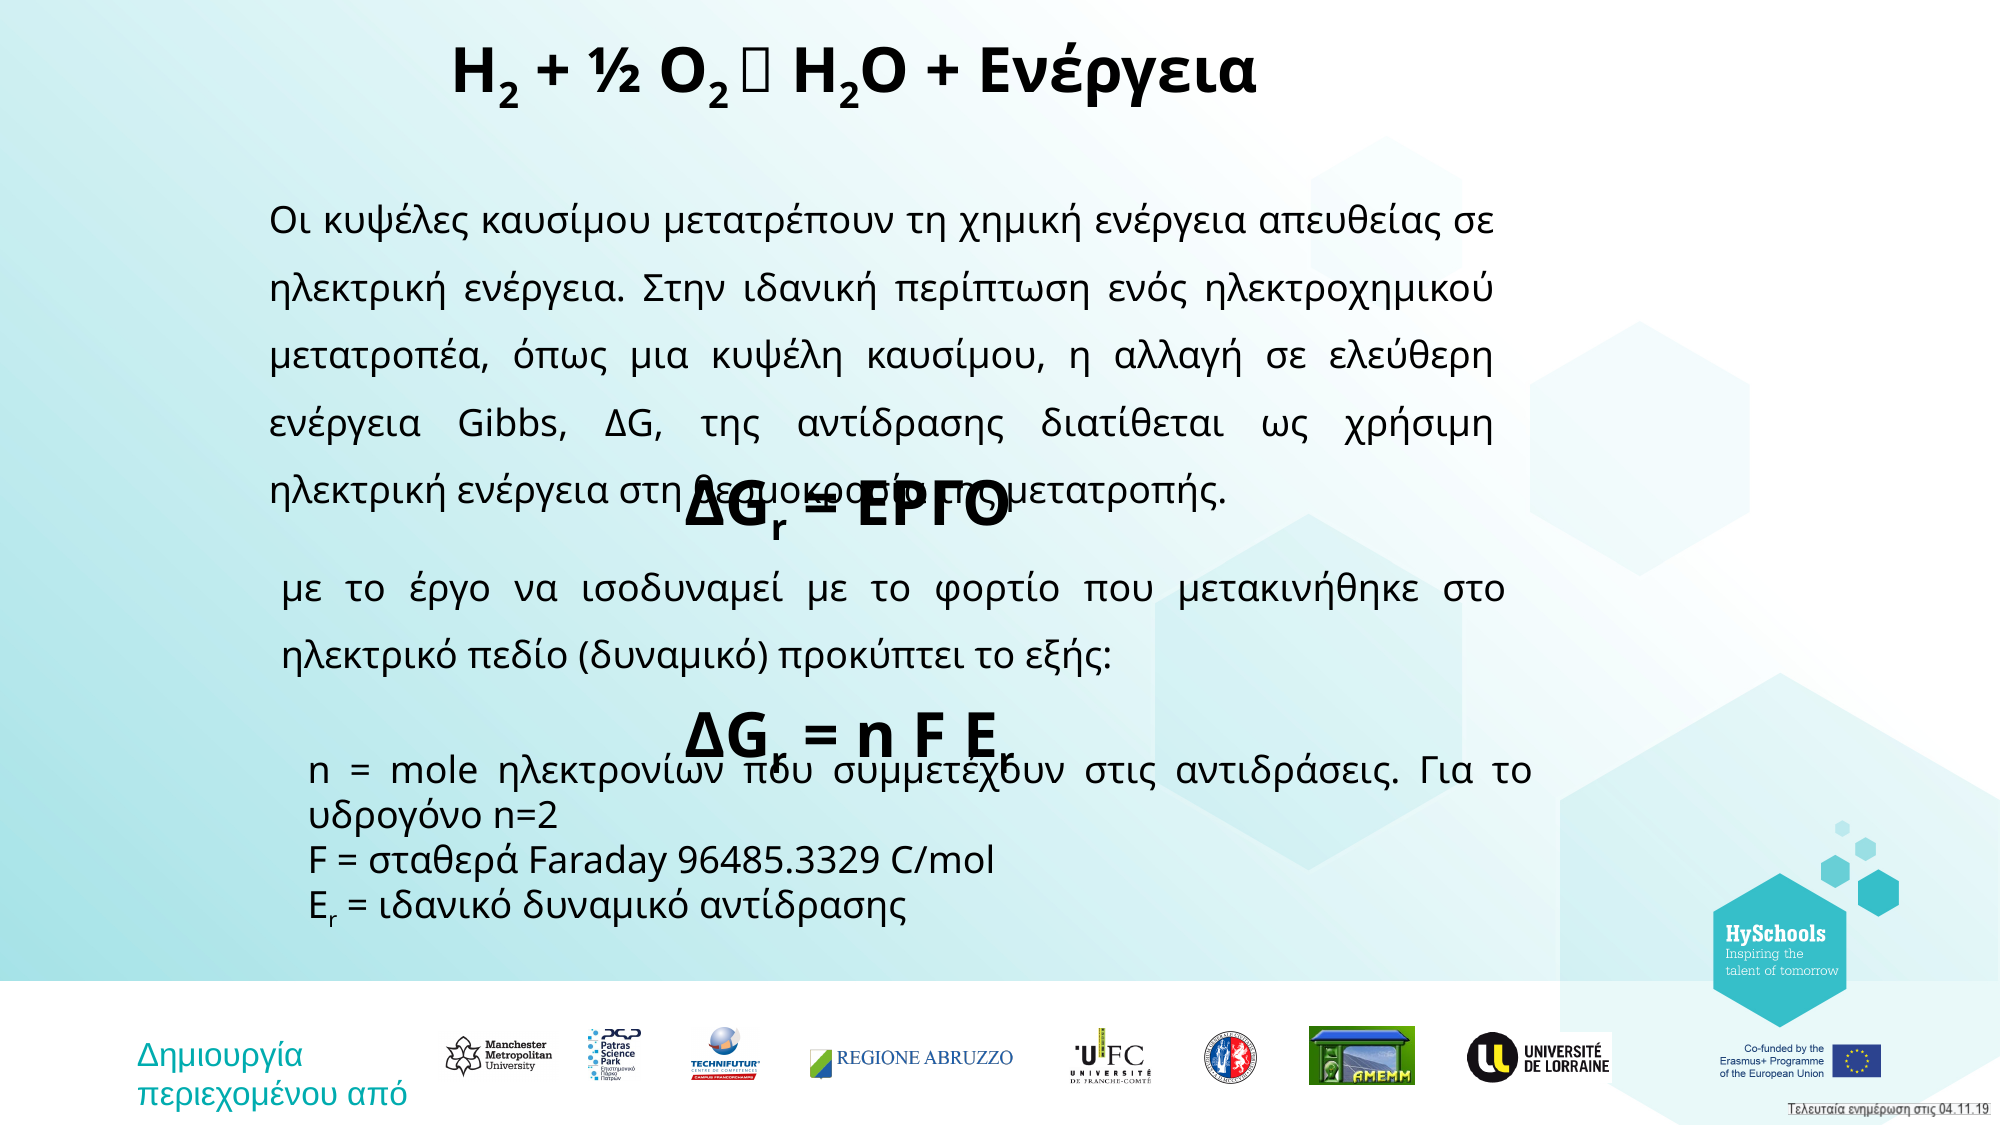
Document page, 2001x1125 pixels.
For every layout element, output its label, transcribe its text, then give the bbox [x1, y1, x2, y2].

text_box με το έργο να ισοδυναμεί με το φορτίο που μετακινήθηκε στο ηλεκτρικό πεδίο (δυναμικό) προκύπτει το εξής: [266, 533, 1522, 632]
text_box Οι κυψέλες καυσίμου μετατρέπουν τη χημική ενέργεια απευθείας σε ηλεκτρική ενέργεια. Στην ιδανική περίπτωση ενός ηλεκτροχημικού μετατροπέα, όπως μια κυψέλη καυσίμου, η αλλαγή σε ελεύθερη ενέργεια Gibbs, ΔG, της αντίδρασης διατίθεται ως χρήσιμη ηλεκτρική ενέργεια στη θερμοκρασία της μετατροπής. [254, 166, 1511, 480]
text_box H2 + ½ O2  H2O + Ενέργεια [395, 0, 1330, 99]
text_box ΔGr = ΕΡΓΟ [669, 412, 1095, 519]
text_box n = mole ηλεκτρονίων που συμμετέχουν στις αντιδράσεις. Για το υδρογόνο n=2 F = σταθερά Faraday 96485.3329 C/mol Er = ιδανικό δυναμικό αντίδρασης [292, 738, 1549, 923]
text_box ΔGr = n F Er [669, 645, 1095, 738]
picture [0, 0, 2000, 1125]
